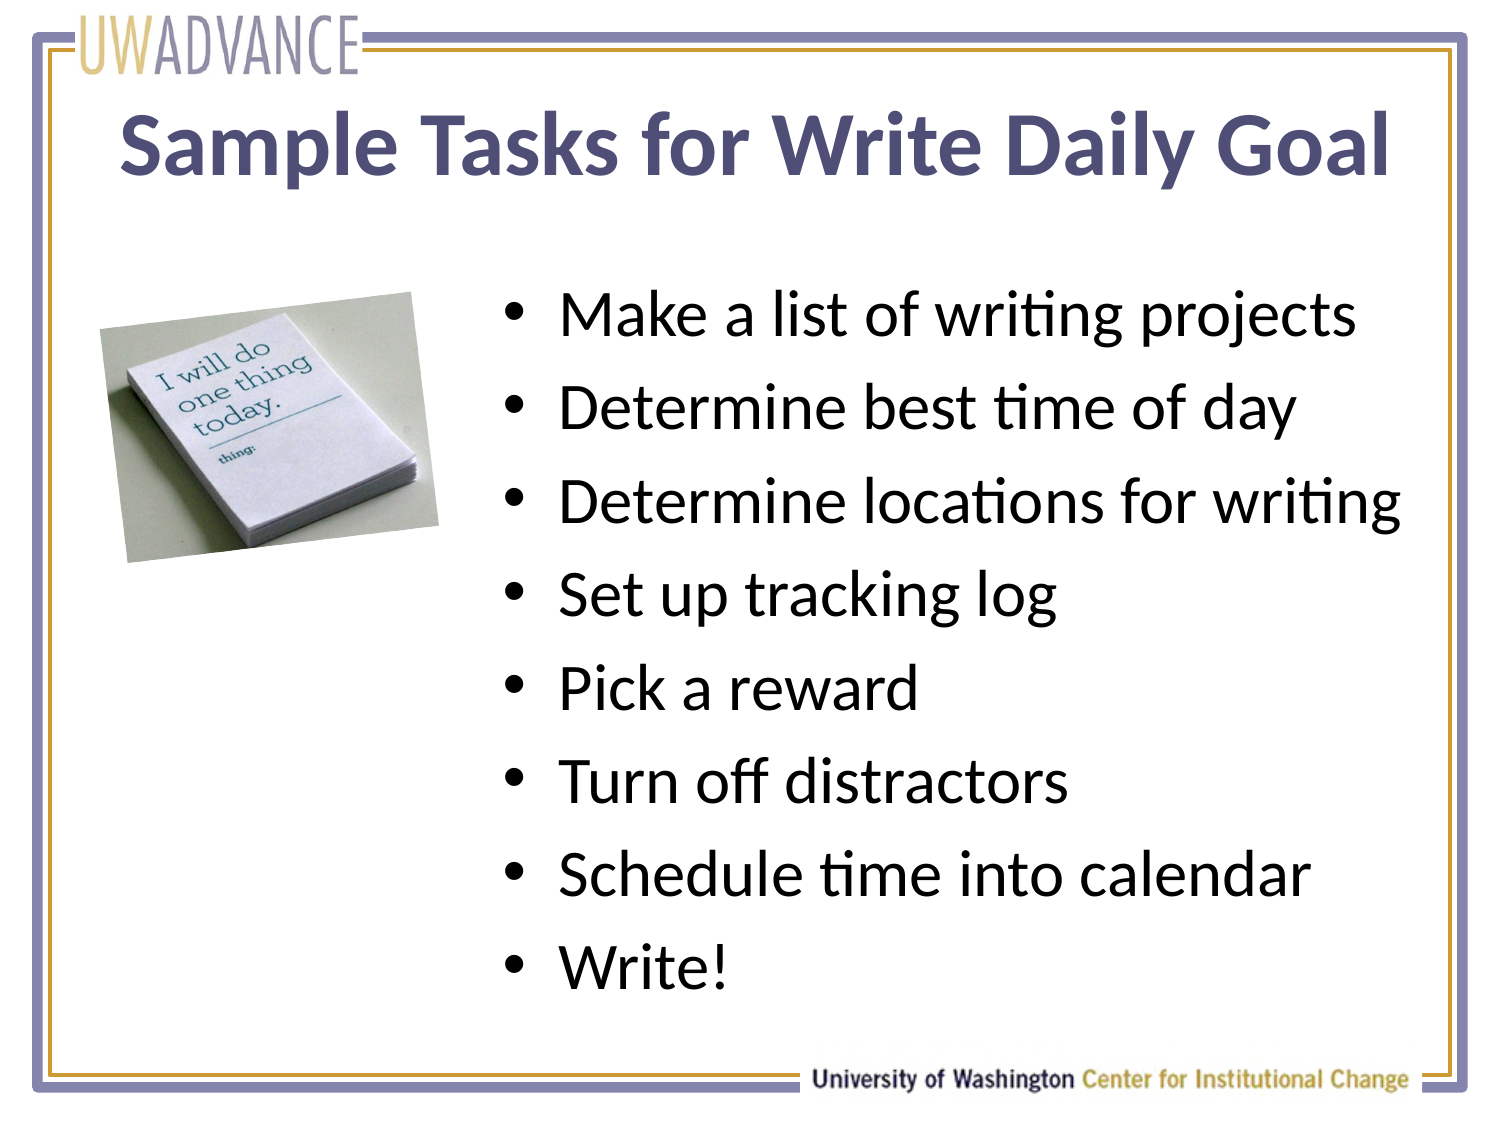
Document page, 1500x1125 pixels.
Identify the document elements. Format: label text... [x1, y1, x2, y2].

picture [100, 292, 438, 563]
list Make a list of writing projects Determine best time of day Determine locations for writing Set up tracking log Pick a reward Turn off distractors Schedule time into calendar Write! [487, 262, 1426, 1006]
title Sample Tasks for Write Daily Goal [87, 44, 1426, 233]
picture [75, 12, 363, 80]
picture [800, 1046, 1423, 1100]
